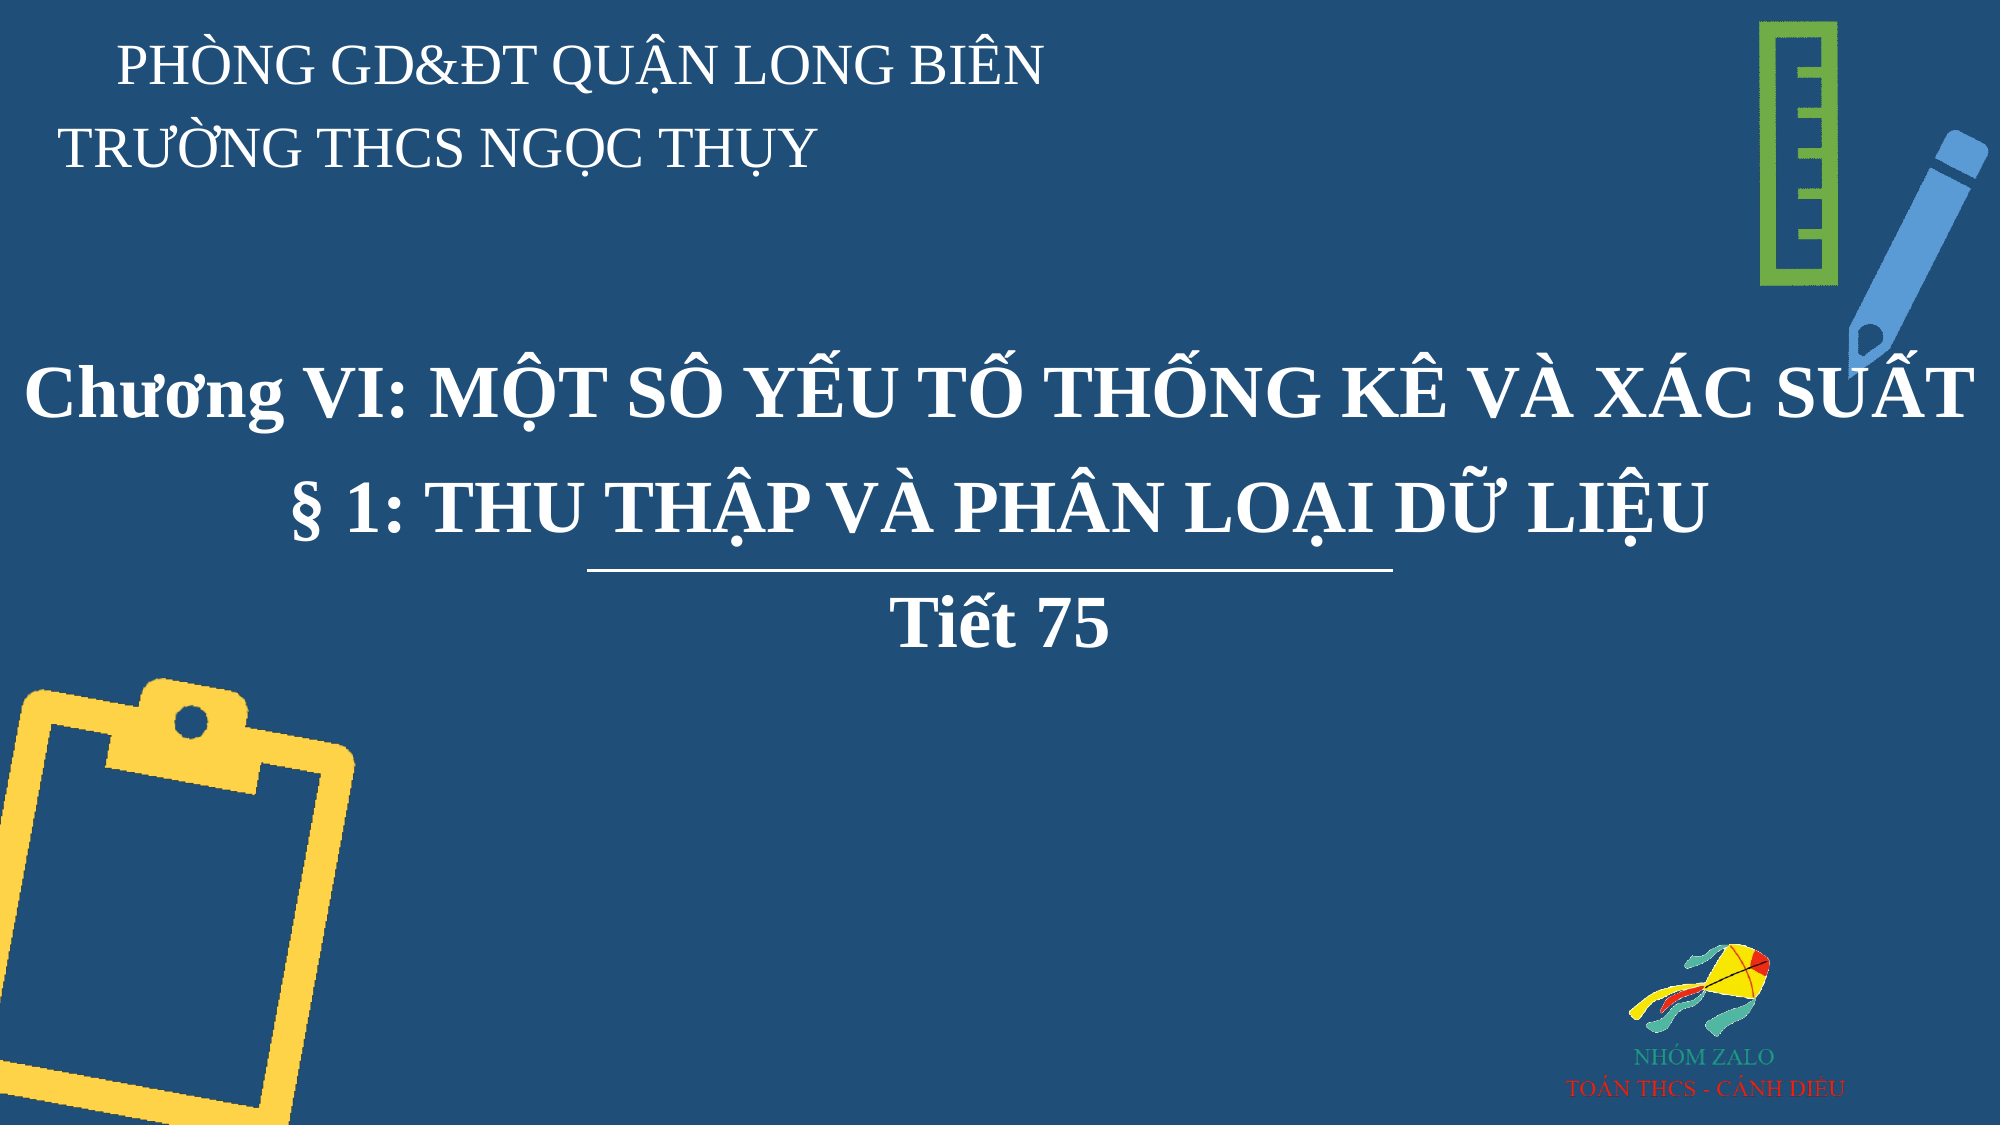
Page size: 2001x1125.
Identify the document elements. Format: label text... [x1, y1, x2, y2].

text_box Chương VI: MỘT SÔ YẾU TỐ THỐNG KÊ VÀ XÁC SUẤT § 1: THU THẬP VÀ PHÂN LOẠI DỮ LIỆU Tiết 75 [0, 335, 2000, 671]
text_box PHÒNG GD&ĐT QUẬN LONG BIÊN TRƯỜNG THCS NGỌC THỤY [42, 26, 1543, 298]
picture [0, 636, 464, 1125]
picture [1616, 0, 2000, 373]
picture [1543, 892, 1887, 1125]
